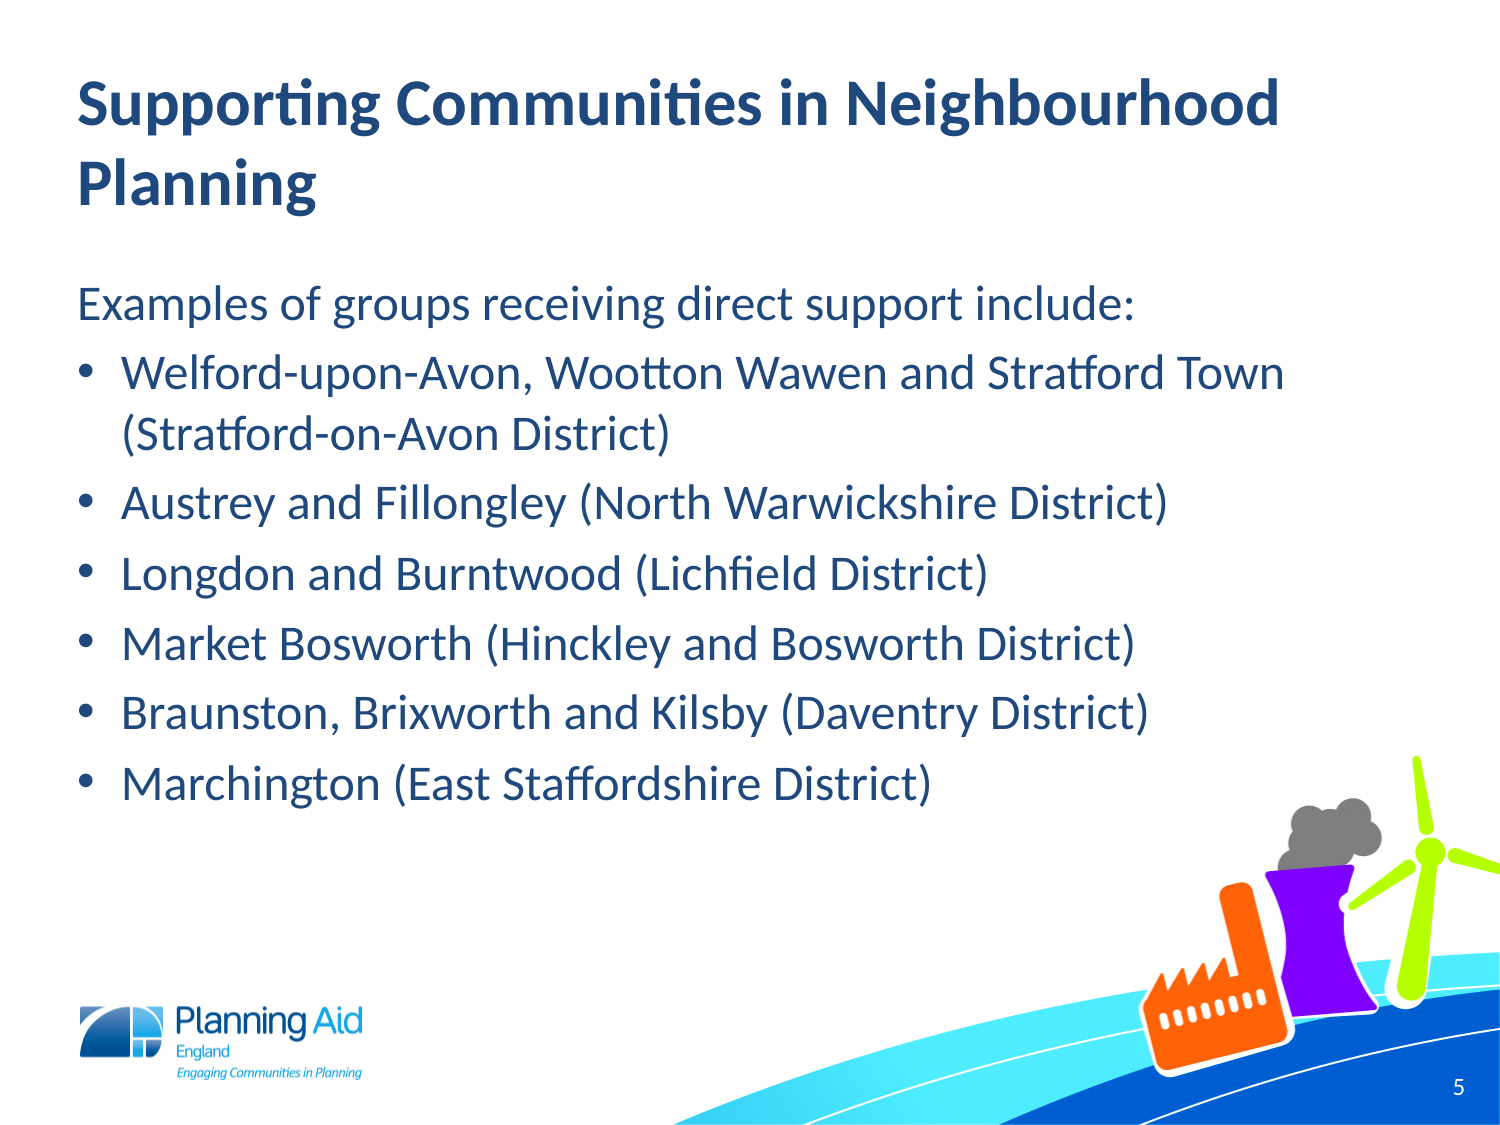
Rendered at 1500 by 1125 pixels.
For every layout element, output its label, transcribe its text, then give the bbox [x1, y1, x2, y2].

title Supporting Communities in Neighbourhood Planning [62, 45, 1412, 233]
picture [0, 939, 431, 1125]
picture [616, 686, 1500, 1125]
list Examples of groups receiving direct support include: Welford-upon-Avon, Wootton Wawen and Stratford Town (Stratford-on-Avon District) Austrey and Fillongley (North Warwickshire District) Longdon and Burntwood (Lichfield District) Market Bosworth (Hinckley and Bosworth District) Braunston, Brixworth and Kilsby (Daventry District) Marchington (East Staffordshire District) [62, 262, 1412, 1005]
slide_number 5 [1378, 1055, 1481, 1116]
